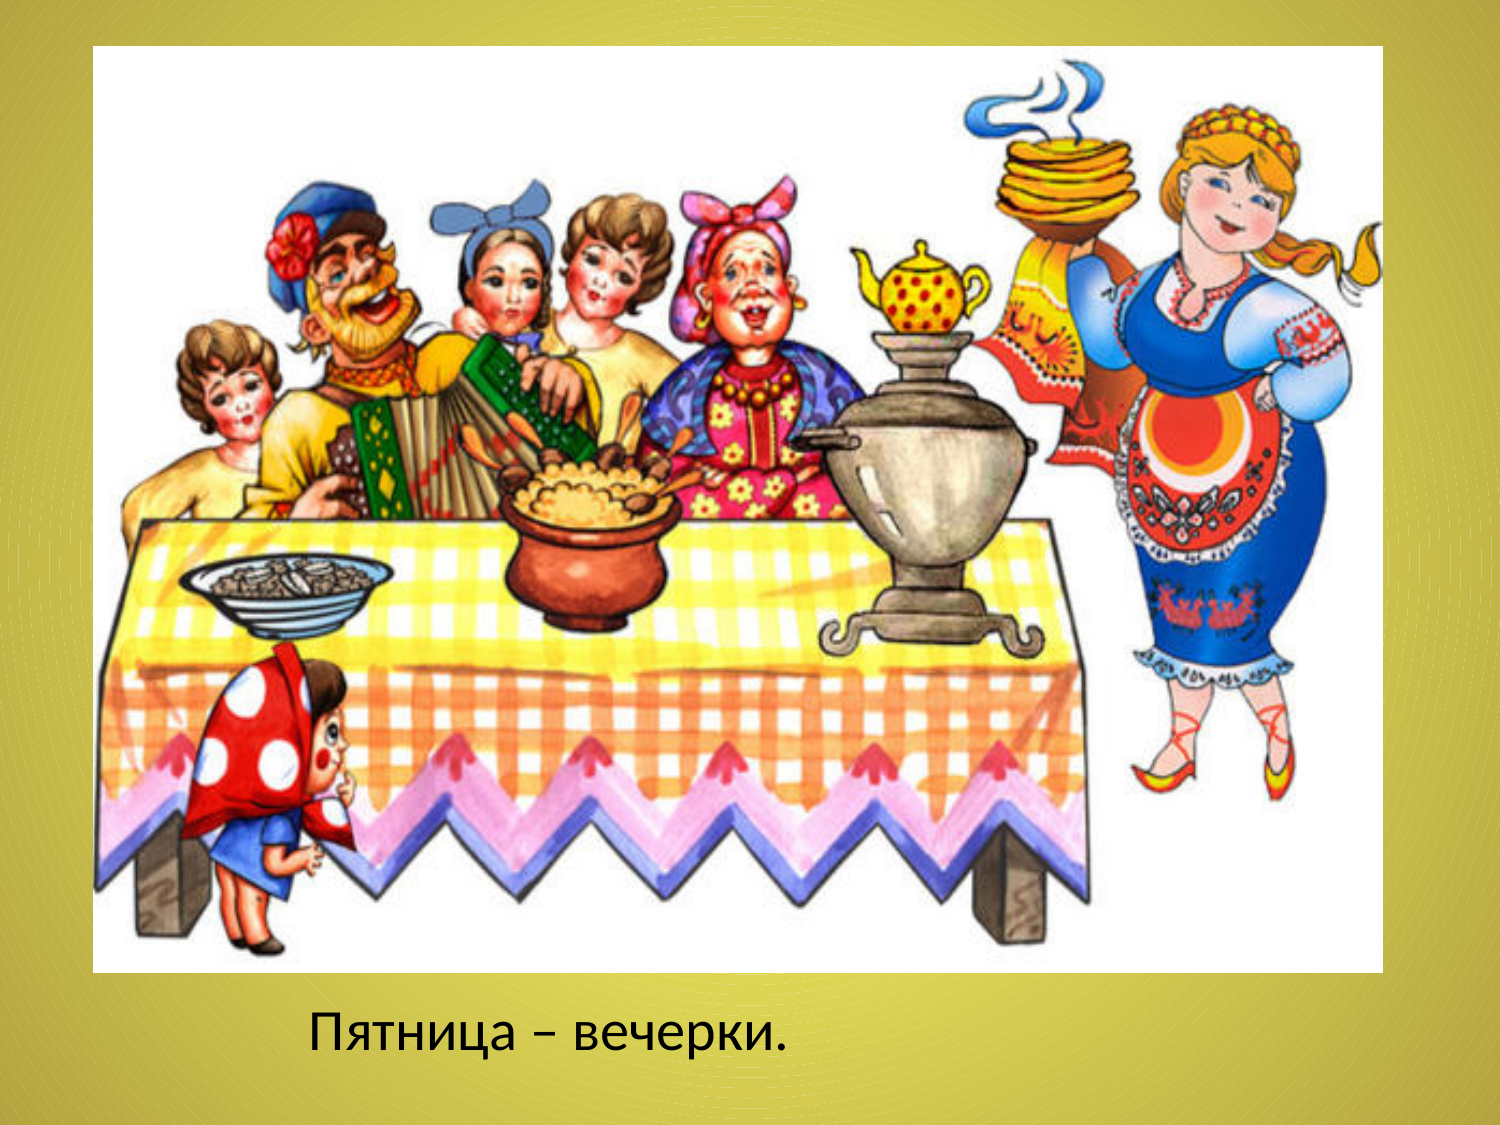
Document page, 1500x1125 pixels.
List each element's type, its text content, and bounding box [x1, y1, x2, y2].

picture [93, 46, 1383, 973]
list Пятница – вечерки. [294, 984, 1194, 1125]
